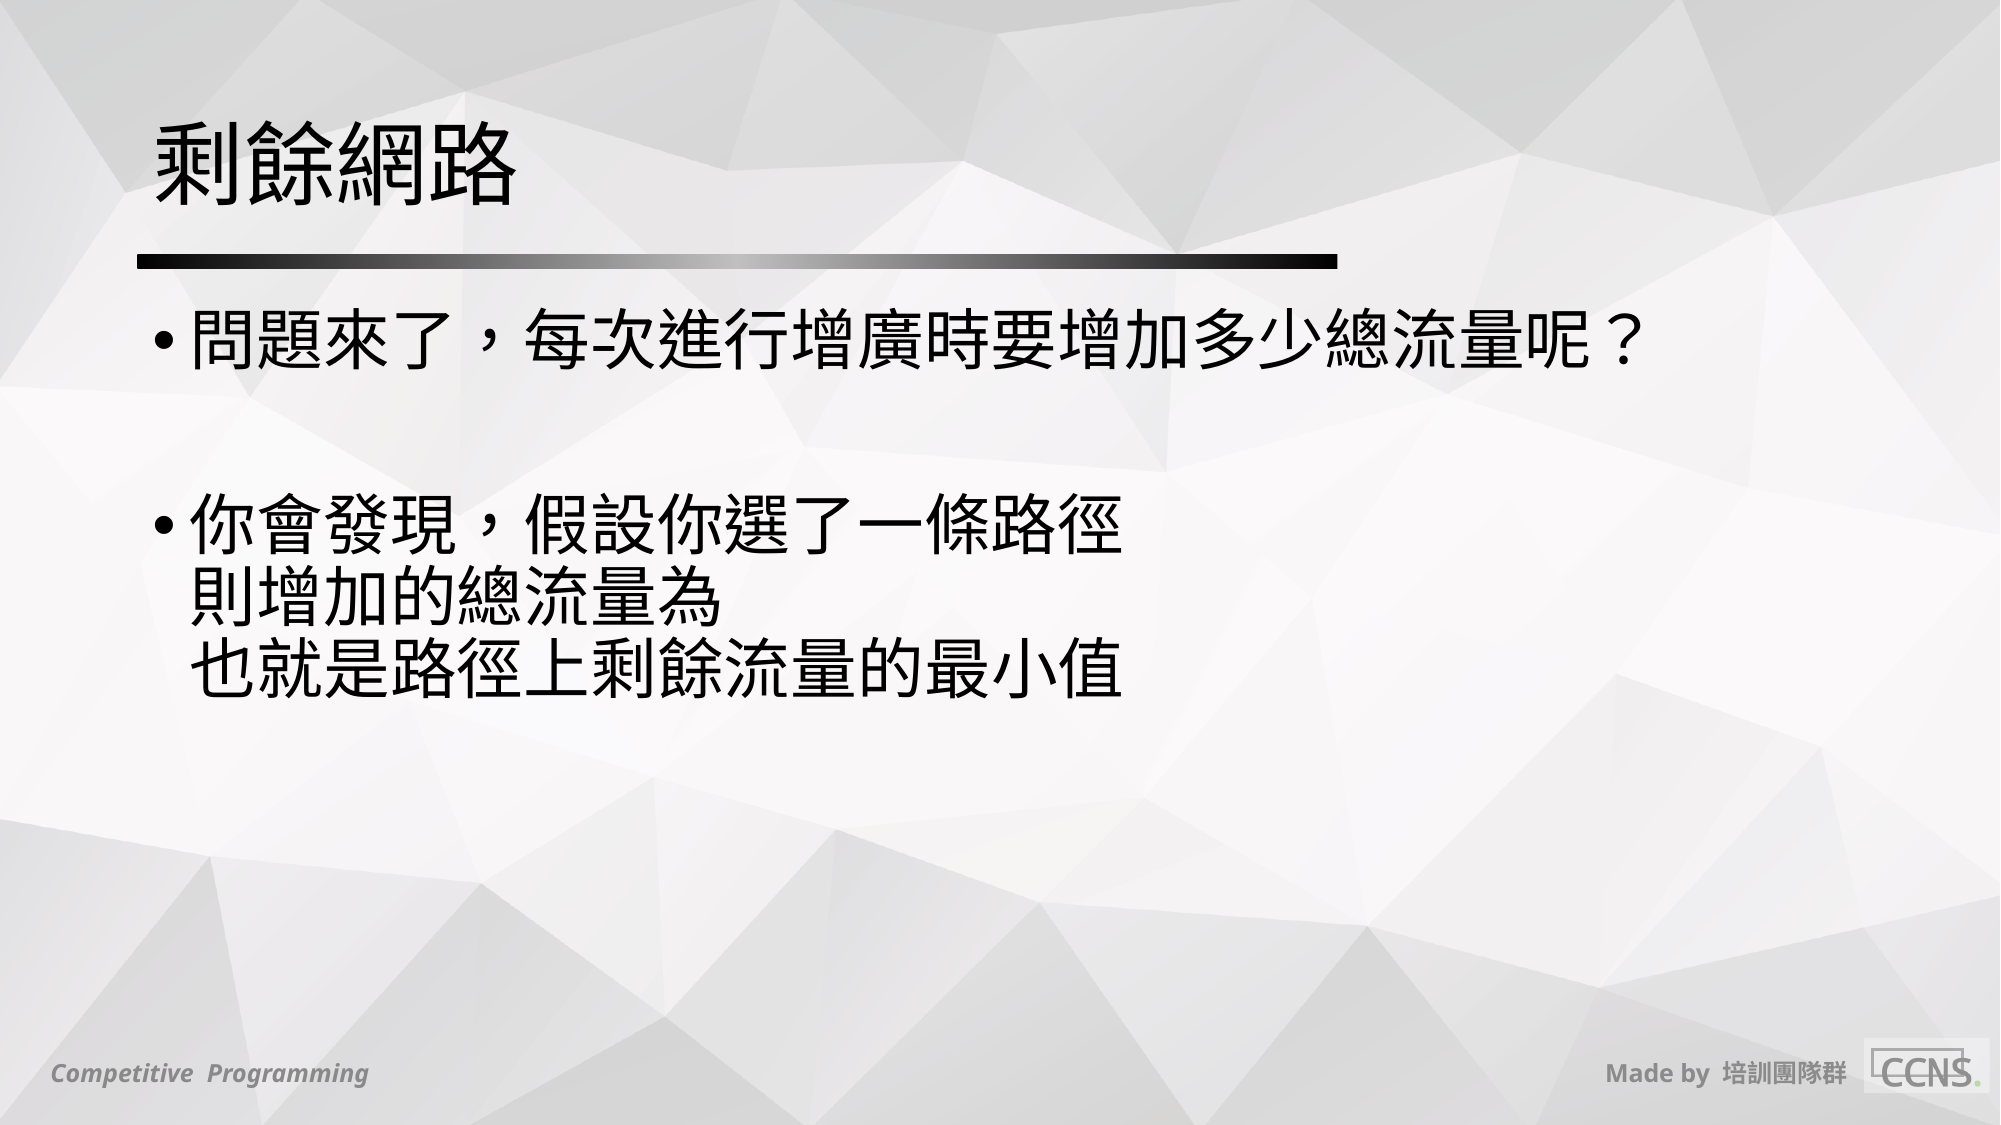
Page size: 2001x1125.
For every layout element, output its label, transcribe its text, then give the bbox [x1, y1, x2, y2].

picture [0, 0, 2000, 1125]
title 剩餘網路 [137, 59, 1863, 278]
